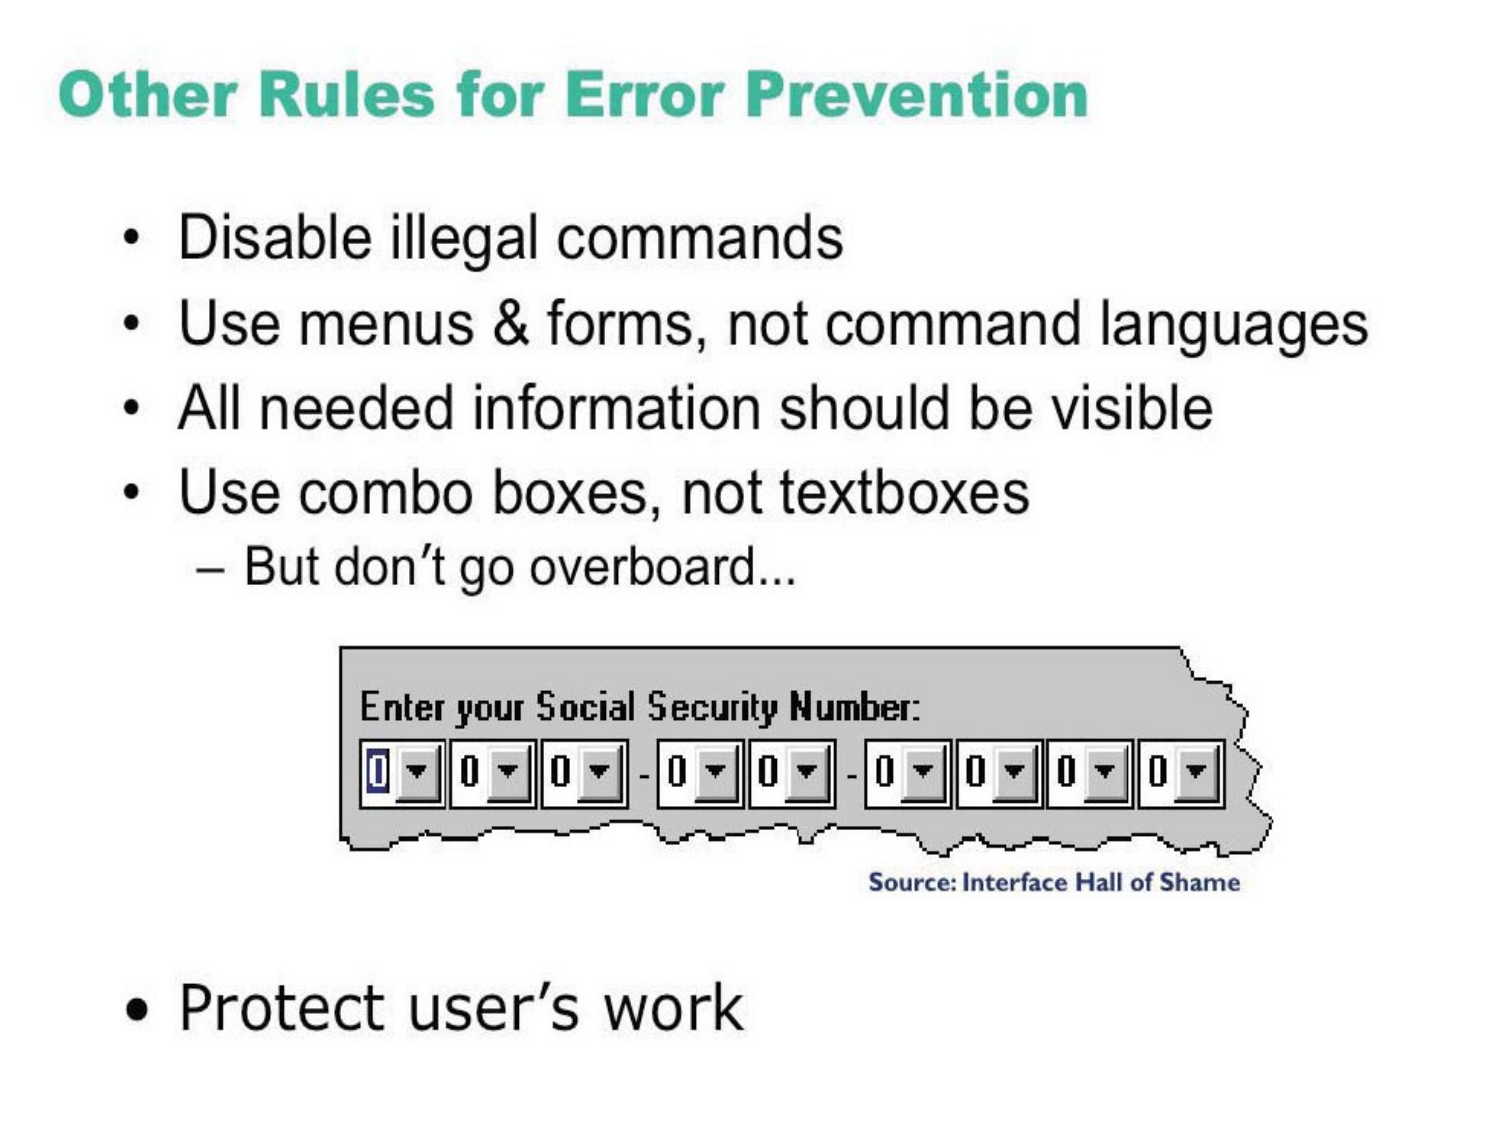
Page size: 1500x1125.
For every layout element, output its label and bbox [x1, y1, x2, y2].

text_box [0, 0, 1498, 1123]
